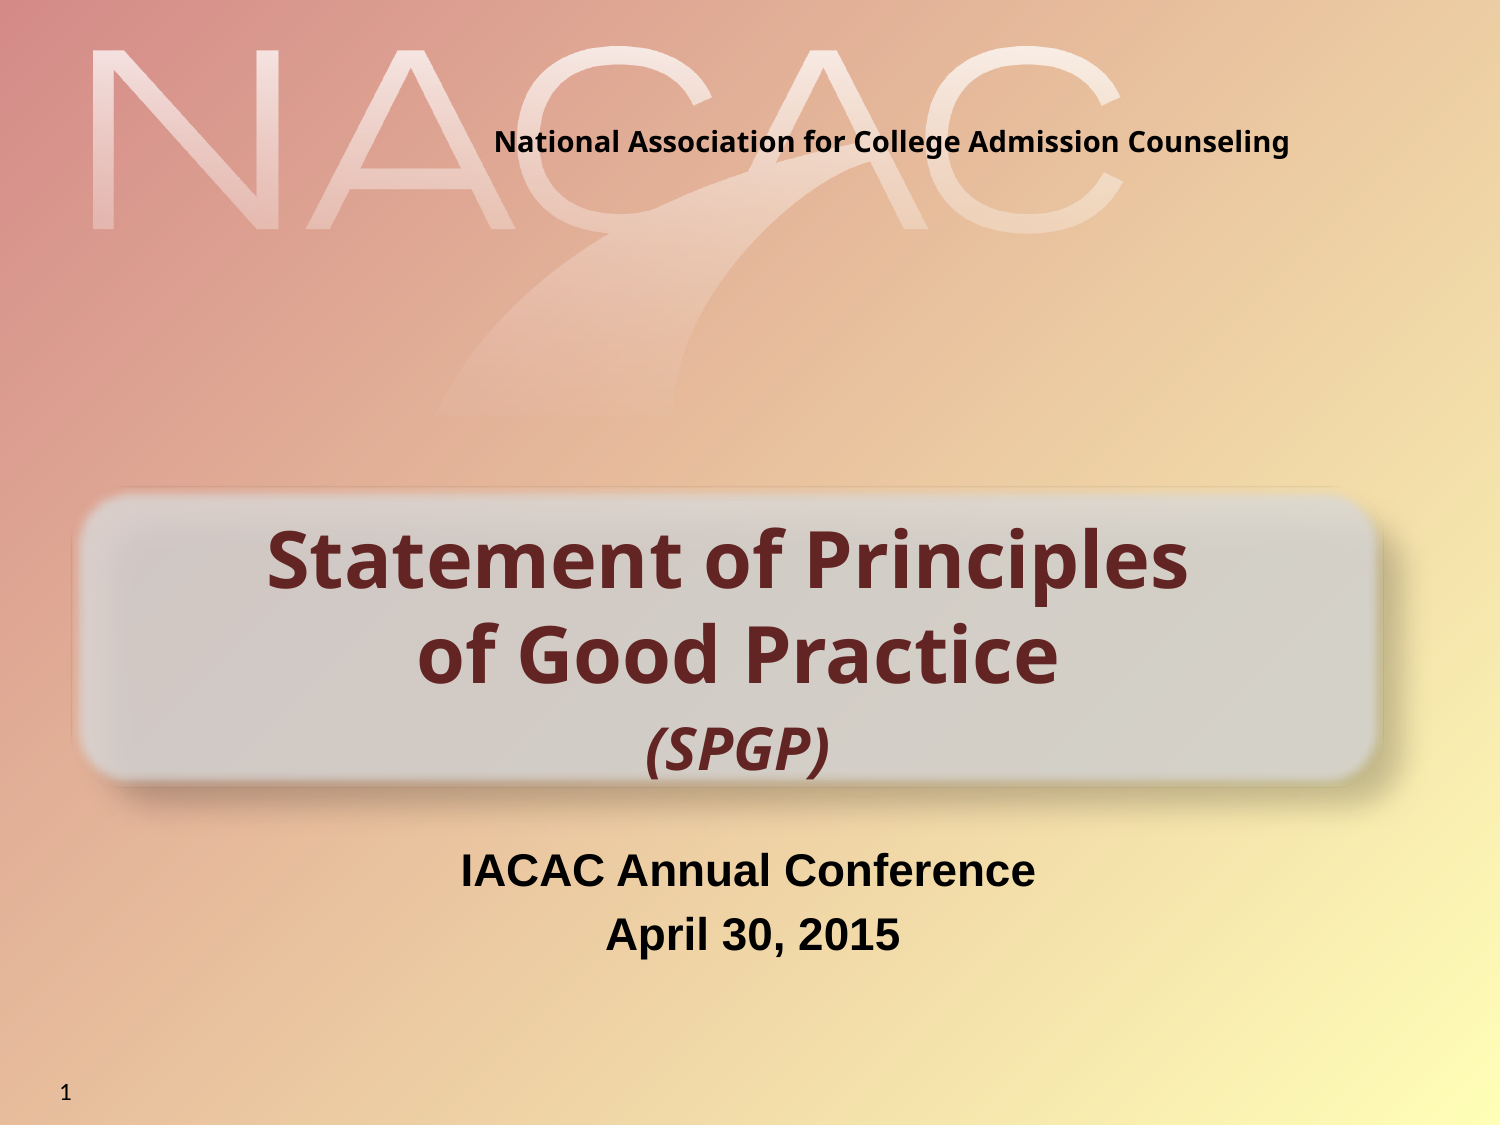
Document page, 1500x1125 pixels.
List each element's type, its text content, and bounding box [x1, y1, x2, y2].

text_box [71, 31, 1429, 416]
slide_number 1 [21, 1052, 72, 1113]
slide_number 20 [115, 498, 1341, 502]
text_box Statement of Principles of Good Practice (SPGP) [46, 502, 1409, 790]
text_box IACAC Annual Conference April 30, 2015 [149, 790, 1338, 1083]
